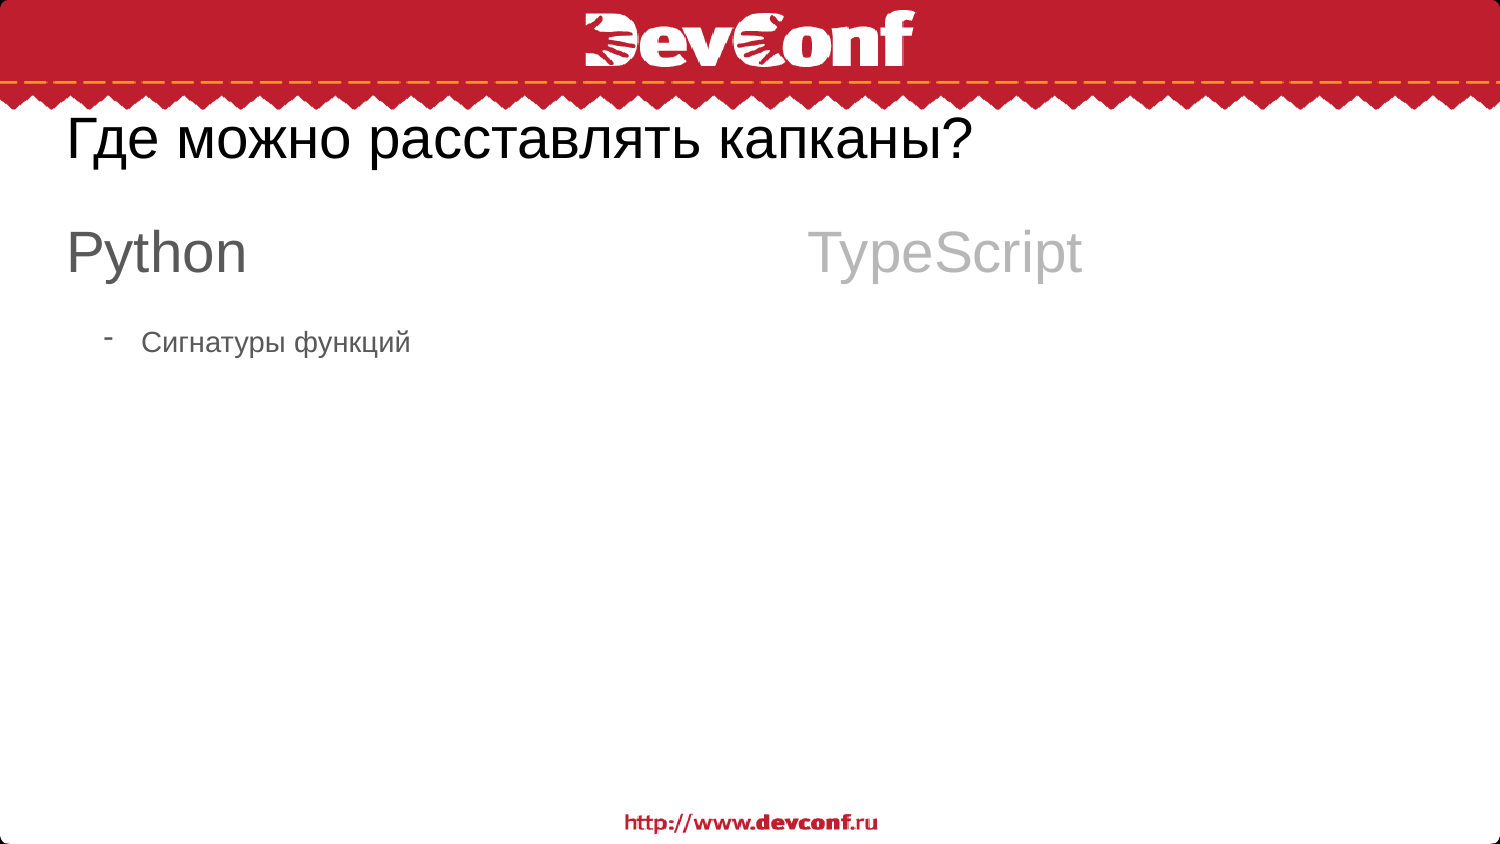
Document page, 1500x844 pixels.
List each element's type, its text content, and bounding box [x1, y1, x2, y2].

title Где можно расставлять капканы? [51, 85, 1449, 180]
picture [0, 0, 1500, 844]
list Python Сигнатуры функций [51, 189, 708, 750]
list TypeScript [792, 189, 1449, 750]
